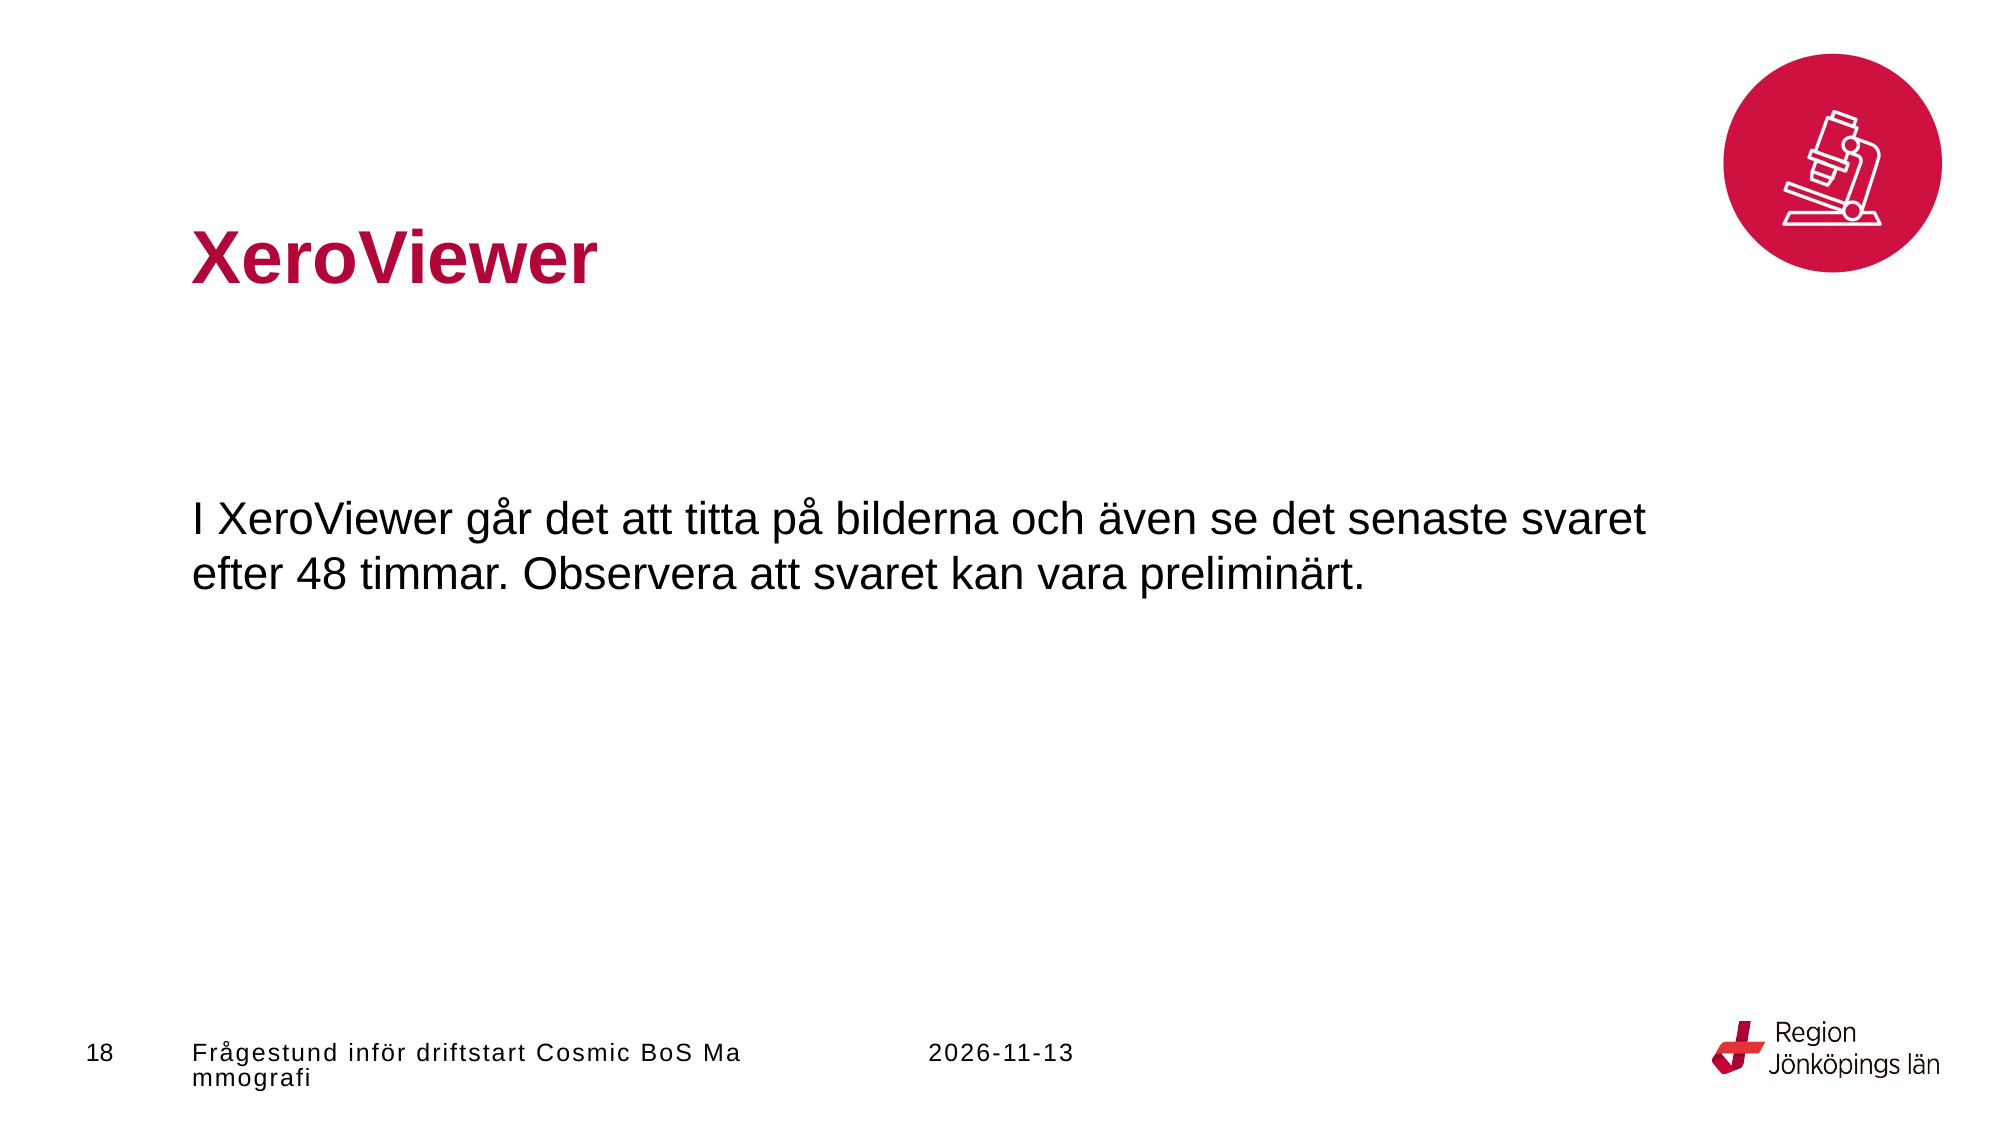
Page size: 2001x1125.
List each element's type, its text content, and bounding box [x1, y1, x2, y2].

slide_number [797, 1021, 1205, 1082]
footer Frågestund inför driftstart Cosmic BoS Mammografi [177, 1021, 768, 1082]
picture [1718, 47, 1949, 278]
picture [1712, 1021, 1939, 1078]
title XeroViewer [176, 147, 1713, 361]
slide_number 18 [70, 1021, 157, 1082]
list I XeroViewer går det att titta på bilderna och även se det senaste svaret efter 48 timmar. Observera att svaret kan vara preliminärt. [176, 401, 1713, 981]
